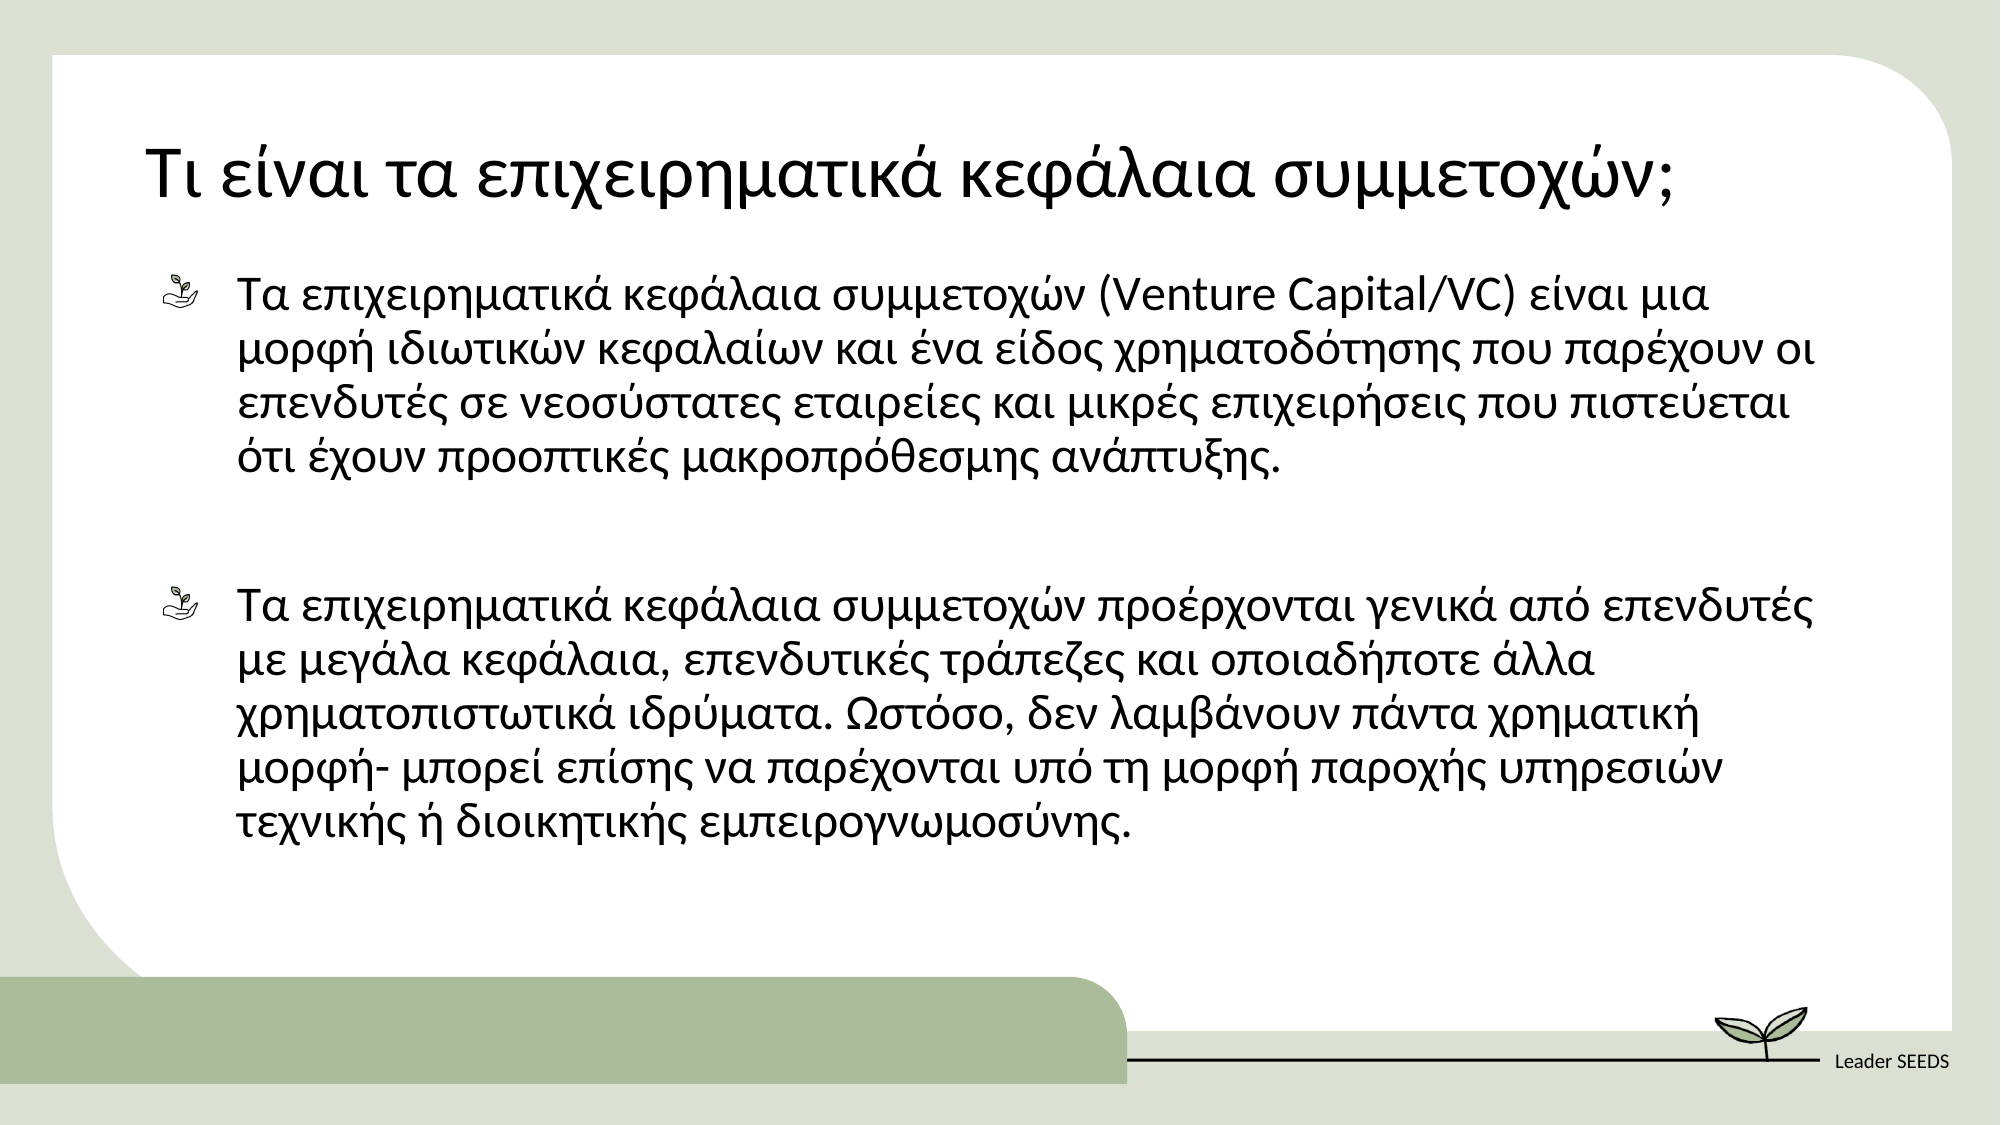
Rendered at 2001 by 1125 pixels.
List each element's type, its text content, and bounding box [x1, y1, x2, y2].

picture [161, 585, 200, 621]
text_box Τα επιχειρηματικά κεφάλαια συμμετοχών (Venture Capital/VC) είναι μια μορφή ιδιωτικών κεφαλαίων και ένα είδος χρηματοδότησης που παρέχουν οι επενδυτές σε νεοσύστατες εταιρείες και μικρές επιχειρήσεις που πιστεύεται ότι έχουν προοπτικές μακροπρόθεσμης ανάπτυξης. Τα επιχειρηματικά κεφάλαια συμμετοχών προέρχονται γενικά από επενδυτές με μεγάλα κεφάλαια, επενδυτικές τράπεζες και οποιαδήποτε άλλα χρηματοπιστωτικά ιδρύματα. Ωστόσο, δεν λαμβάνουν πάντα χρηματική μορφή- μπορεί επίσης να παρέχονται υπό τη μορφή παροχής υπηρεσιών τεχνικής ή διοικητικής εμπειρογνωμοσύνης. [147, 259, 1869, 856]
list Τι είναι τα επιχειρηματικά κεφάλαια συμμετοχών; [130, 124, 1869, 260]
picture [161, 273, 200, 309]
